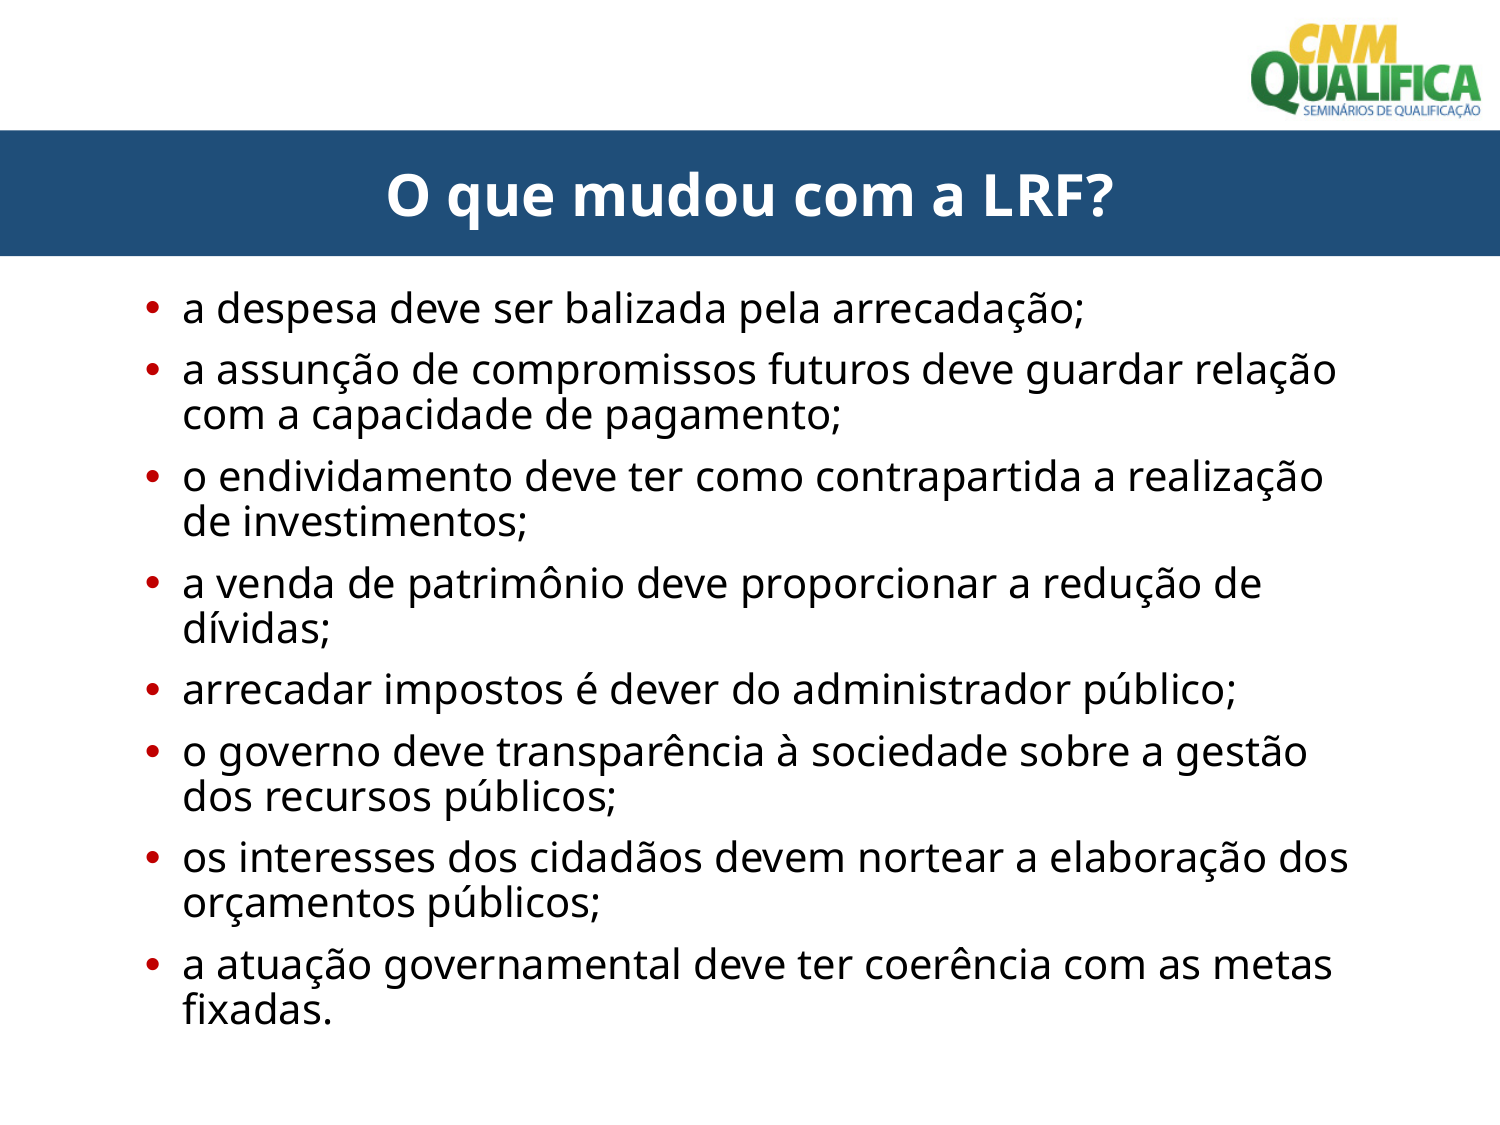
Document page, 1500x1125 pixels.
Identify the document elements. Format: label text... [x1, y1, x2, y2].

picture [0, 257, 1500, 1125]
text_box O que mudou com a LRF? [0, 130, 1500, 257]
picture [0, 0, 1500, 130]
list a despesa deve ser balizada pela arrecadação; a assunção de compromissos futuros deve guardar relação com a capacidade de pagamento; o endividamento deve ter como contrapartida a realização de investimentos; a venda de patrimônio deve proporcionar a redução de dívidas; arrecadar impostos é dever do administrador público; o governo deve transparência à sociedade sobre a gestão dos recursos públicos; os interesses dos cidadãos devem nortear a elaboração dos orçamentos públicos; a atuação governamental deve ter coerência com as metas fixadas. [130, 279, 1370, 1076]
